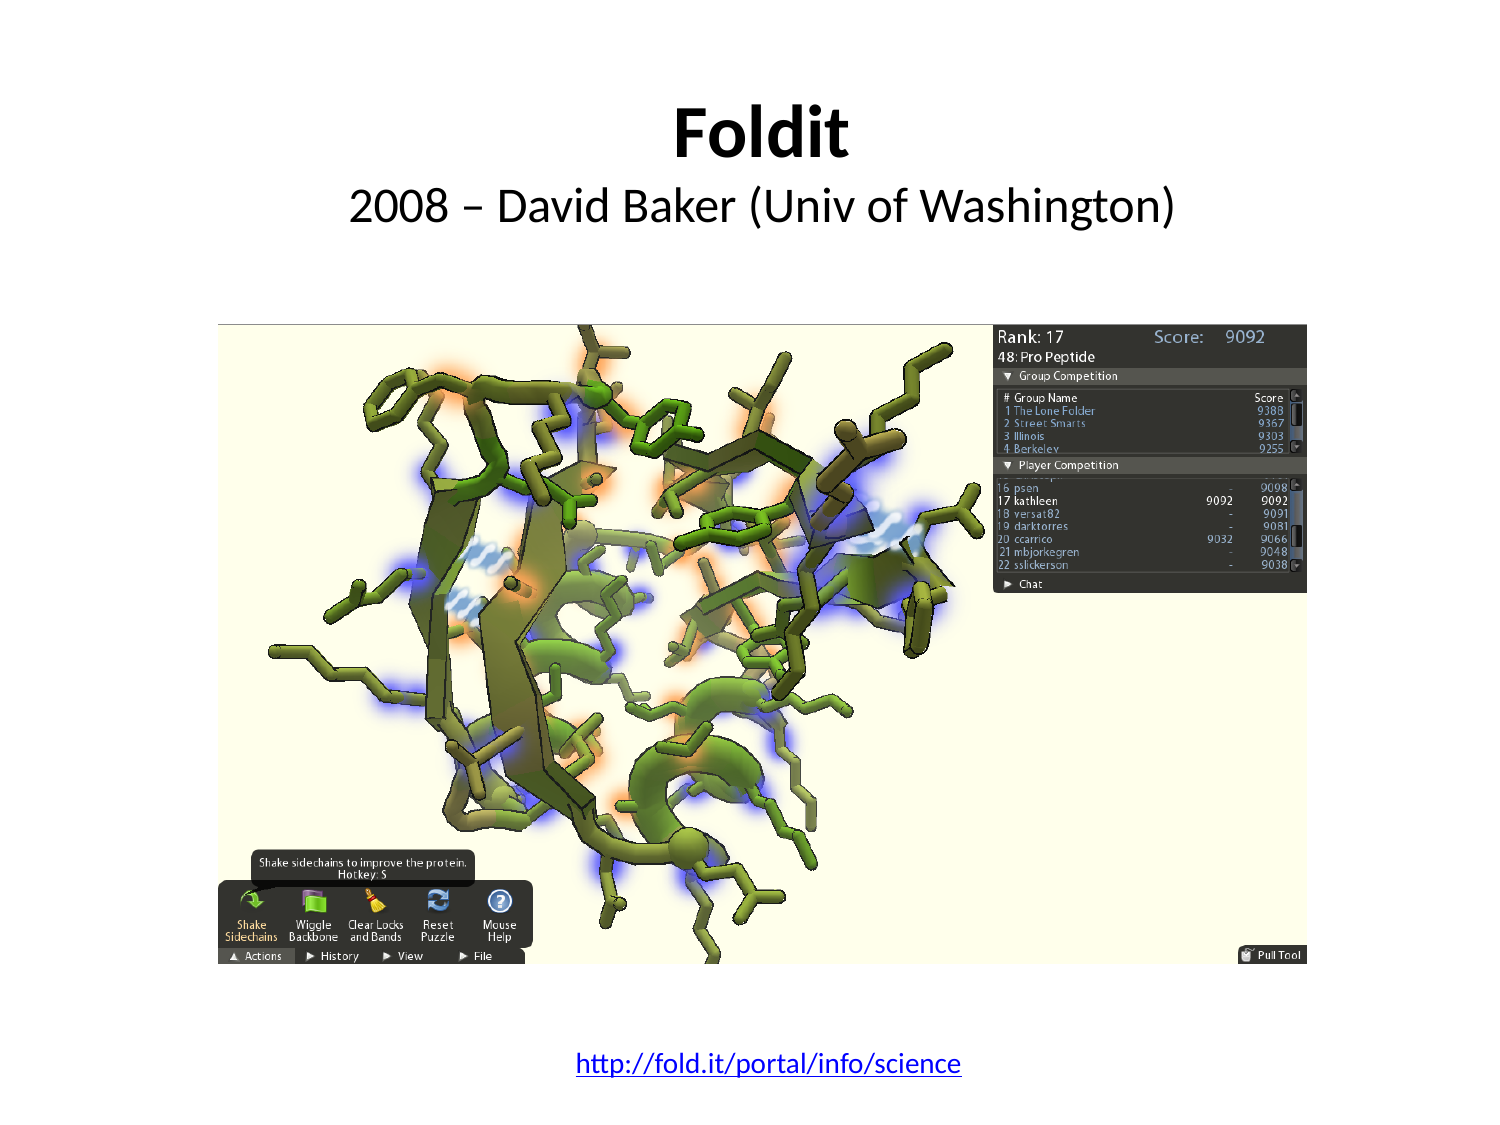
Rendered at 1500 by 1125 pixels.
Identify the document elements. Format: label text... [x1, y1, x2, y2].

text_box Foldit 2008 – David Baker (Univ of Washington) [262, 74, 1263, 240]
picture [218, 324, 1307, 965]
text_box http://fold.it/portal/info/science [137, 1036, 1400, 1087]
